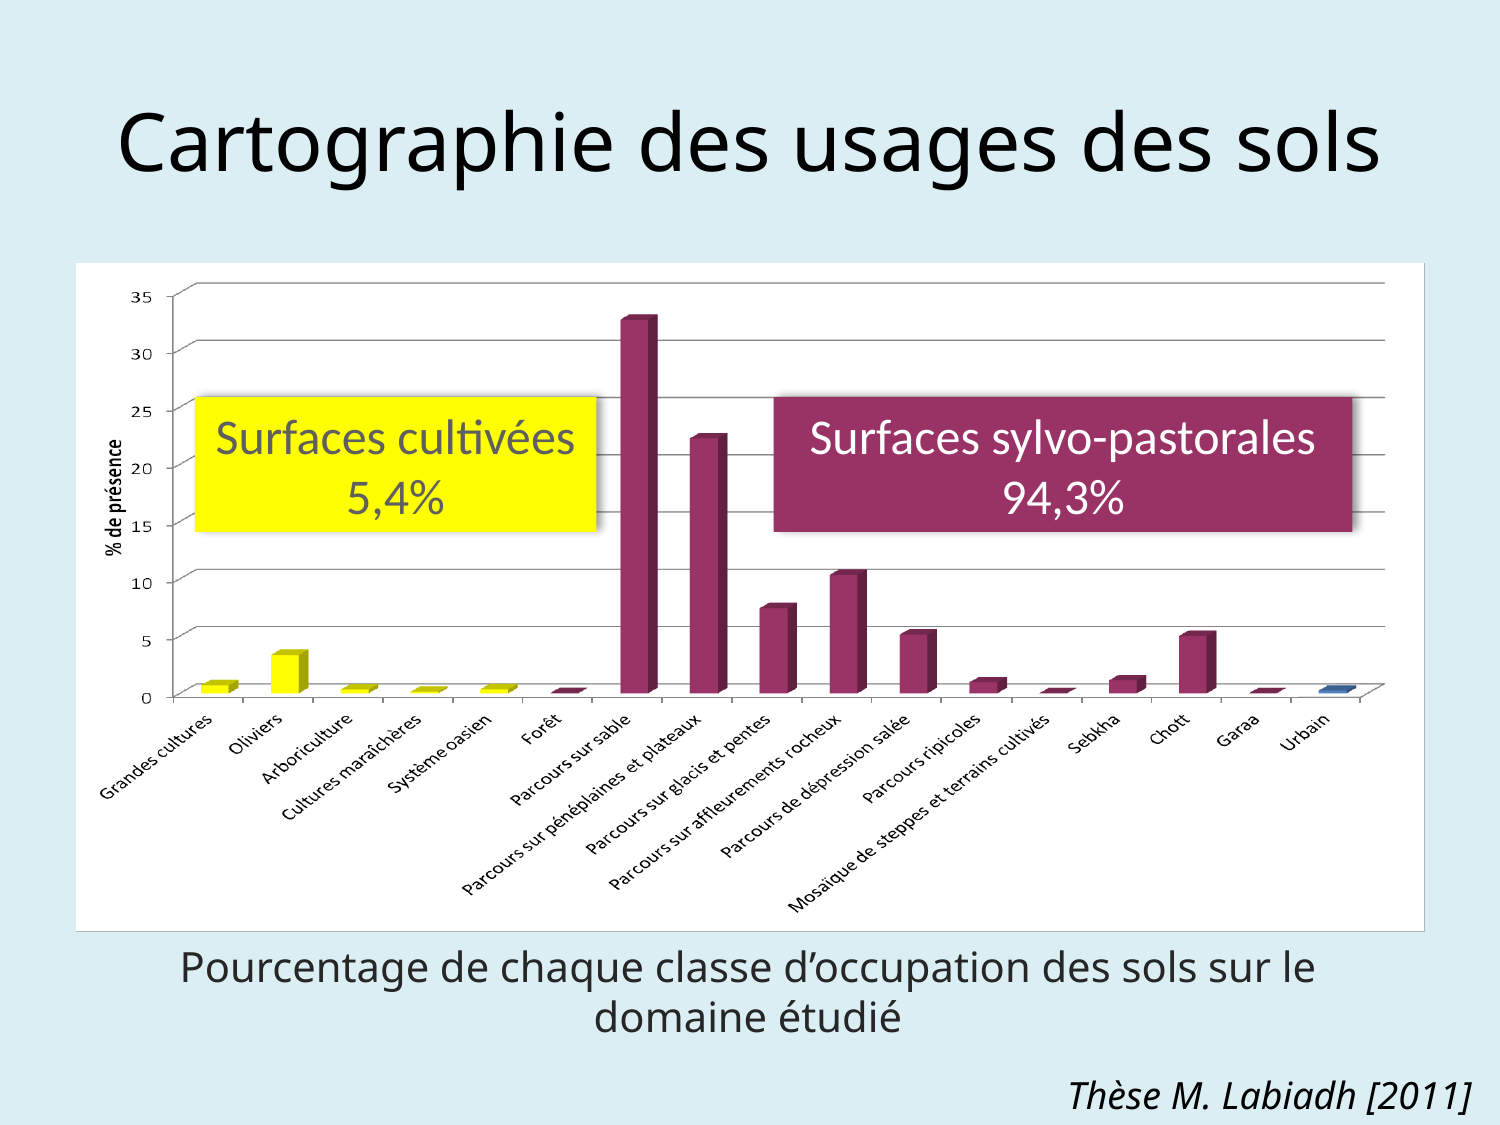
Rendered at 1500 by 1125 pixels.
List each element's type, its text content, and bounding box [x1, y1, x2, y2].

text_box Thèse M. Labiadh [2011] [1052, 1064, 1488, 1125]
text_box Pourcentage de chaque classe d’occupation des sols sur le domaine étudié [139, 940, 1357, 1048]
title Cartographie des usages des sols [75, 45, 1425, 233]
picture [74, 262, 1426, 932]
